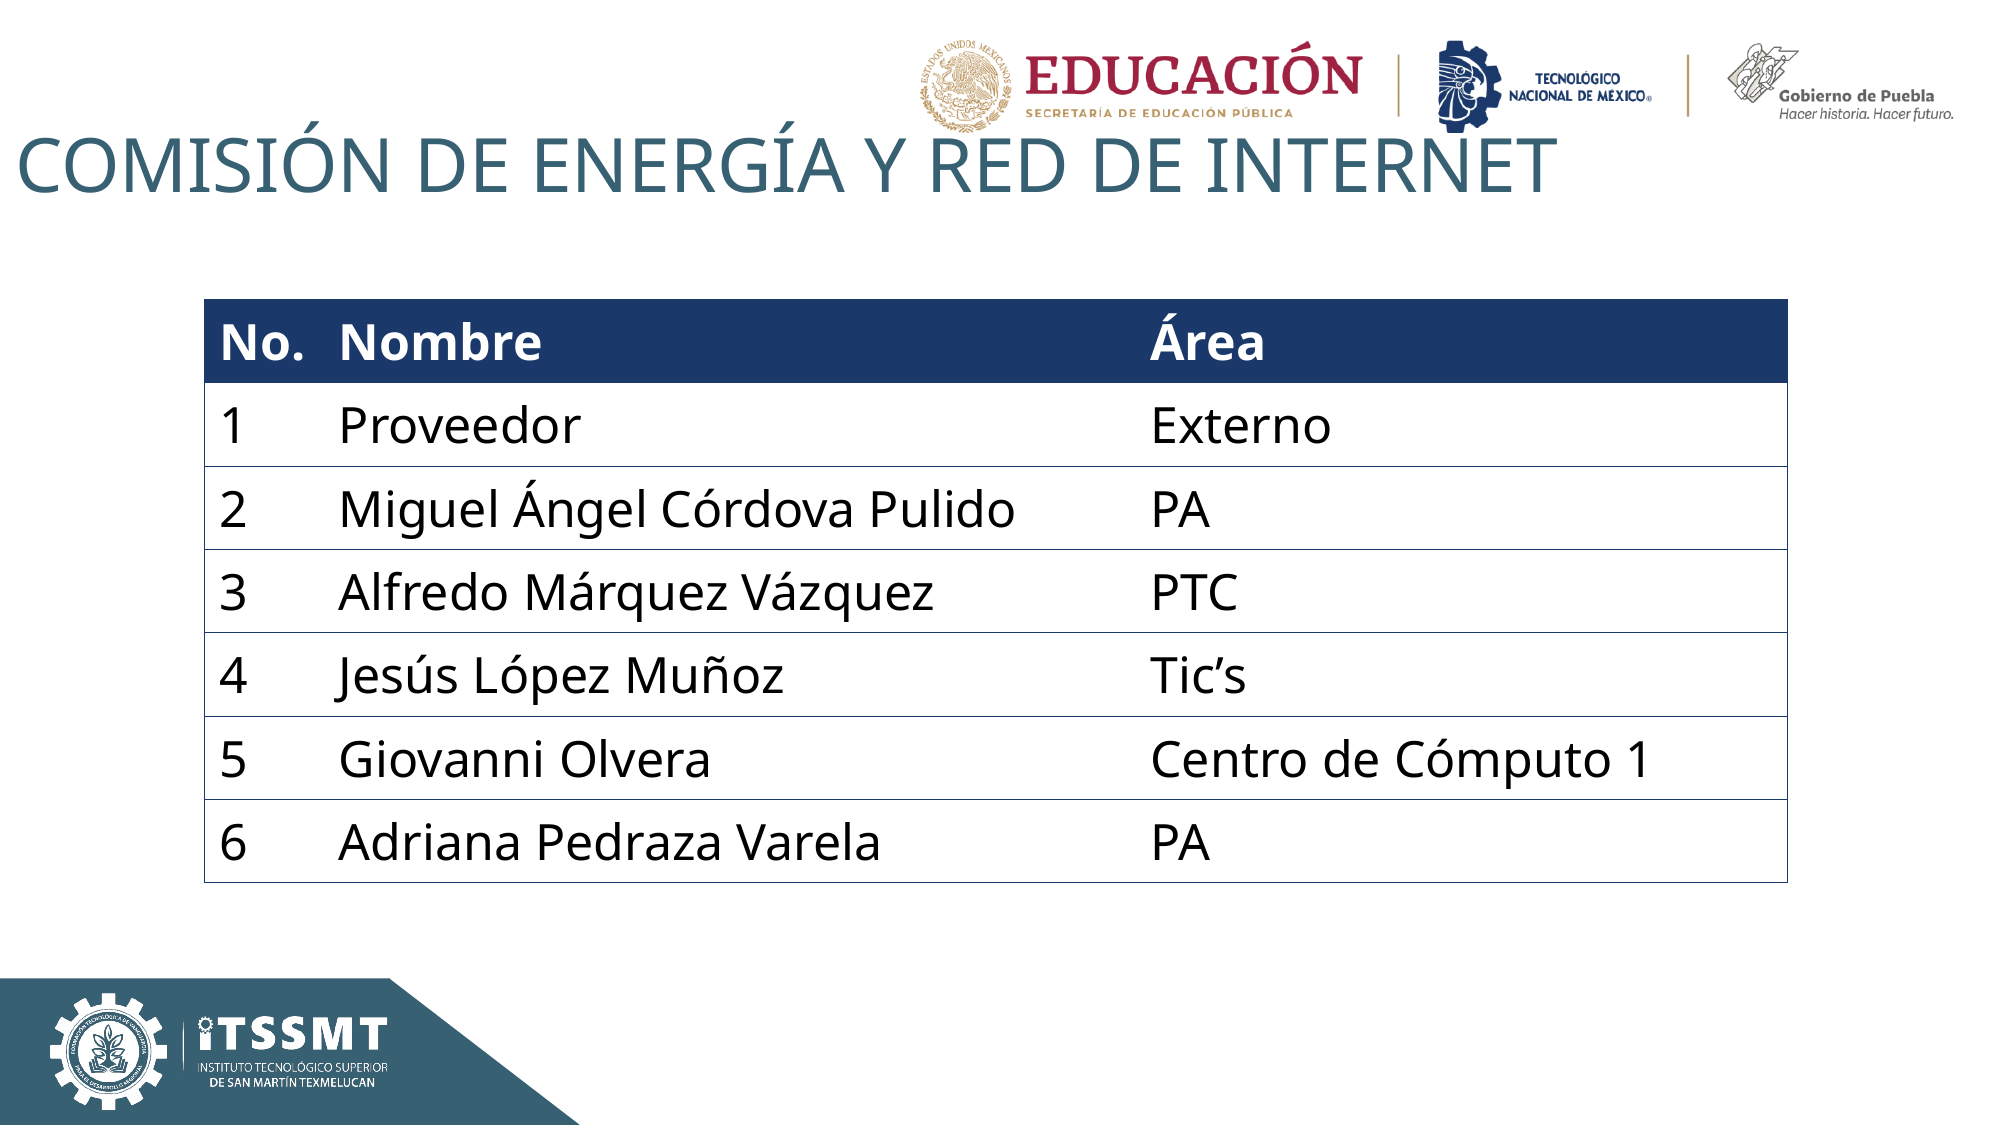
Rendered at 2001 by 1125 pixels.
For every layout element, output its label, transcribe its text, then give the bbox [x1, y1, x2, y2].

table_header Área [1135, 300, 1787, 382]
table_cell Giovanni Olvera [324, 717, 1135, 799]
table_cell 2 [205, 467, 324, 549]
table_cell Externo [1135, 383, 1787, 466]
table_cell 4 [205, 633, 324, 716]
table_header Nombre [324, 300, 1135, 382]
picture [37, 978, 402, 1125]
table_cell Centro de Cómputo 1 [1135, 717, 1787, 799]
table_cell 1 [205, 383, 324, 466]
table_cell 5 [205, 717, 324, 799]
title Comisión de Energía y Red de Internet [0, 59, 1863, 278]
table_cell PA [1135, 800, 1787, 882]
table_cell Adriana Pedraza Varela [324, 800, 1135, 882]
picture [911, 40, 1707, 59]
table_cell Jesús López Muñoz [324, 633, 1135, 716]
table_cell Alfredo Márquez Vázquez [324, 550, 1135, 632]
picture [1719, 22, 1961, 135]
table_cell Miguel Ángel Córdova Pulido [324, 467, 1135, 549]
table_cell Tic’s [1135, 633, 1787, 716]
table_header No. [205, 300, 324, 382]
table_cell Proveedor [324, 383, 1135, 466]
table_cell 3 [205, 550, 324, 632]
table_cell 6 [205, 800, 324, 882]
table_cell PTC [1135, 550, 1787, 632]
table_cell PA [1135, 467, 1787, 549]
